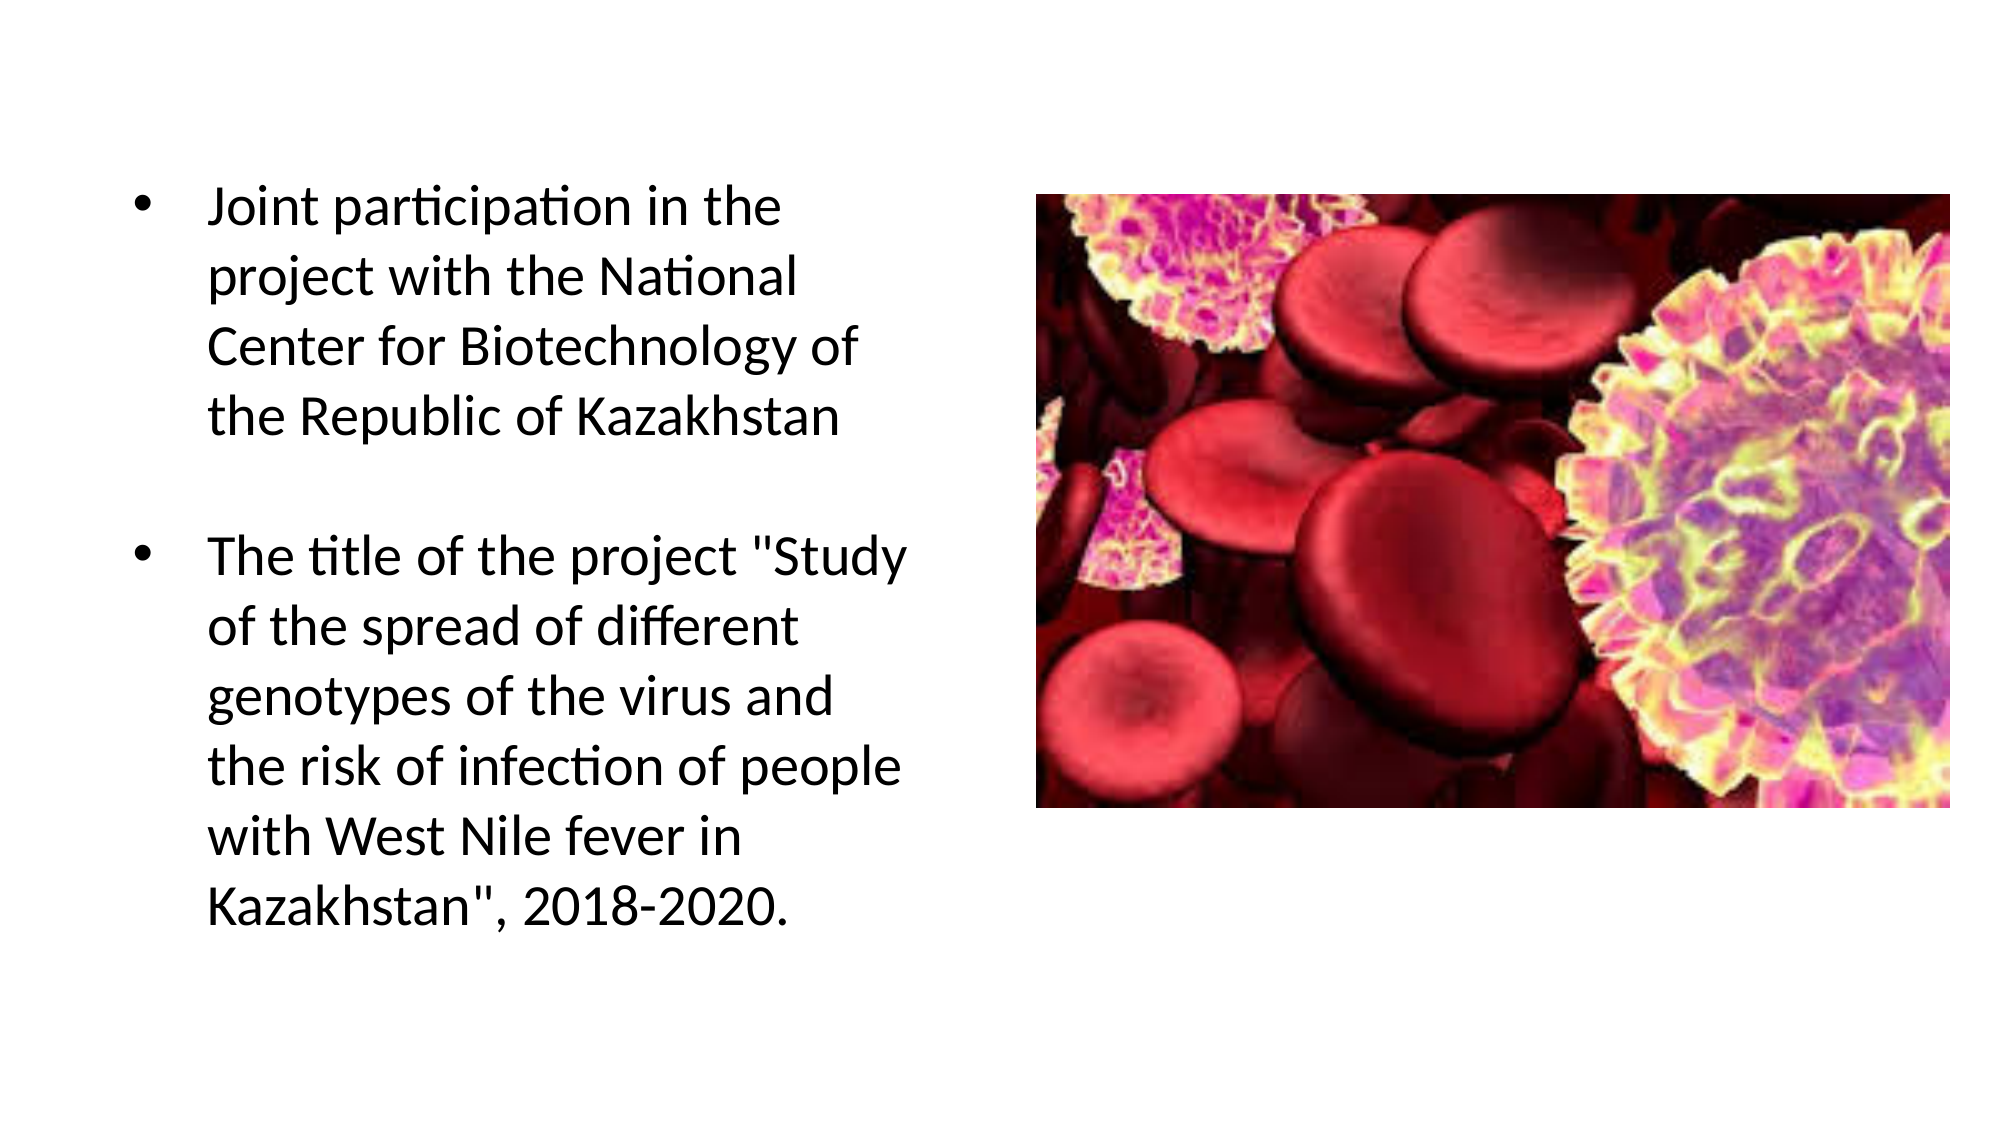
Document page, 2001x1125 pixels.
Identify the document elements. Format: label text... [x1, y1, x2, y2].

picture [1036, 194, 1950, 808]
text_box Joint participation in the project with the National Center for Biotechnology of the Republic of Kazakhstan The title of the project "Study of the spread of different genotypes of the virus and the risk of infection of people with West Nile fever in Kazakhstan", 2018-2020. [117, 159, 939, 945]
